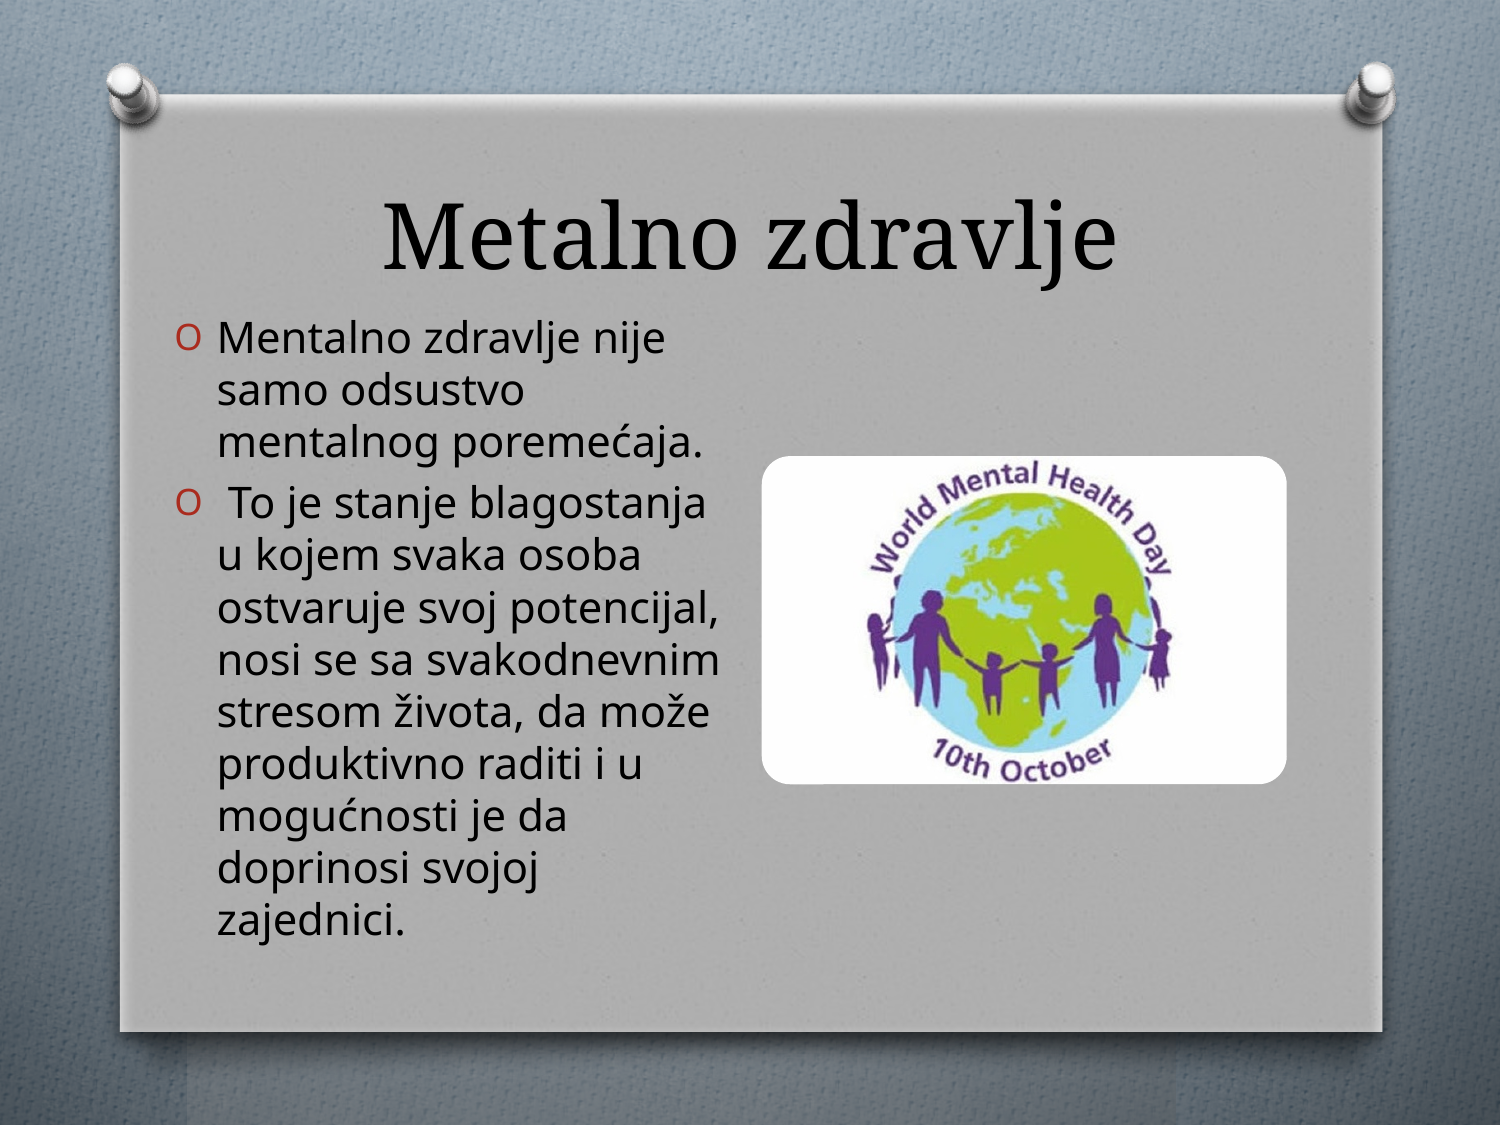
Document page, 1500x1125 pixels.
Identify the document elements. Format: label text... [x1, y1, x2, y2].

title Metalno zdravlje [179, 134, 1323, 332]
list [761, 455, 1287, 785]
picture [75, 29, 198, 153]
list Mentalno zdravlje nije samo odsustvo mentalnog poremećaja. To je stanje blagostanja u kojem svaka osoba ostvaruje svoj potencijal, nosi se sa svakodnevnim stresom života, da može produktivno raditi i u mogućnosti je da doprinosi svojoj zajednici. [159, 302, 738, 976]
picture [1317, 35, 1439, 156]
